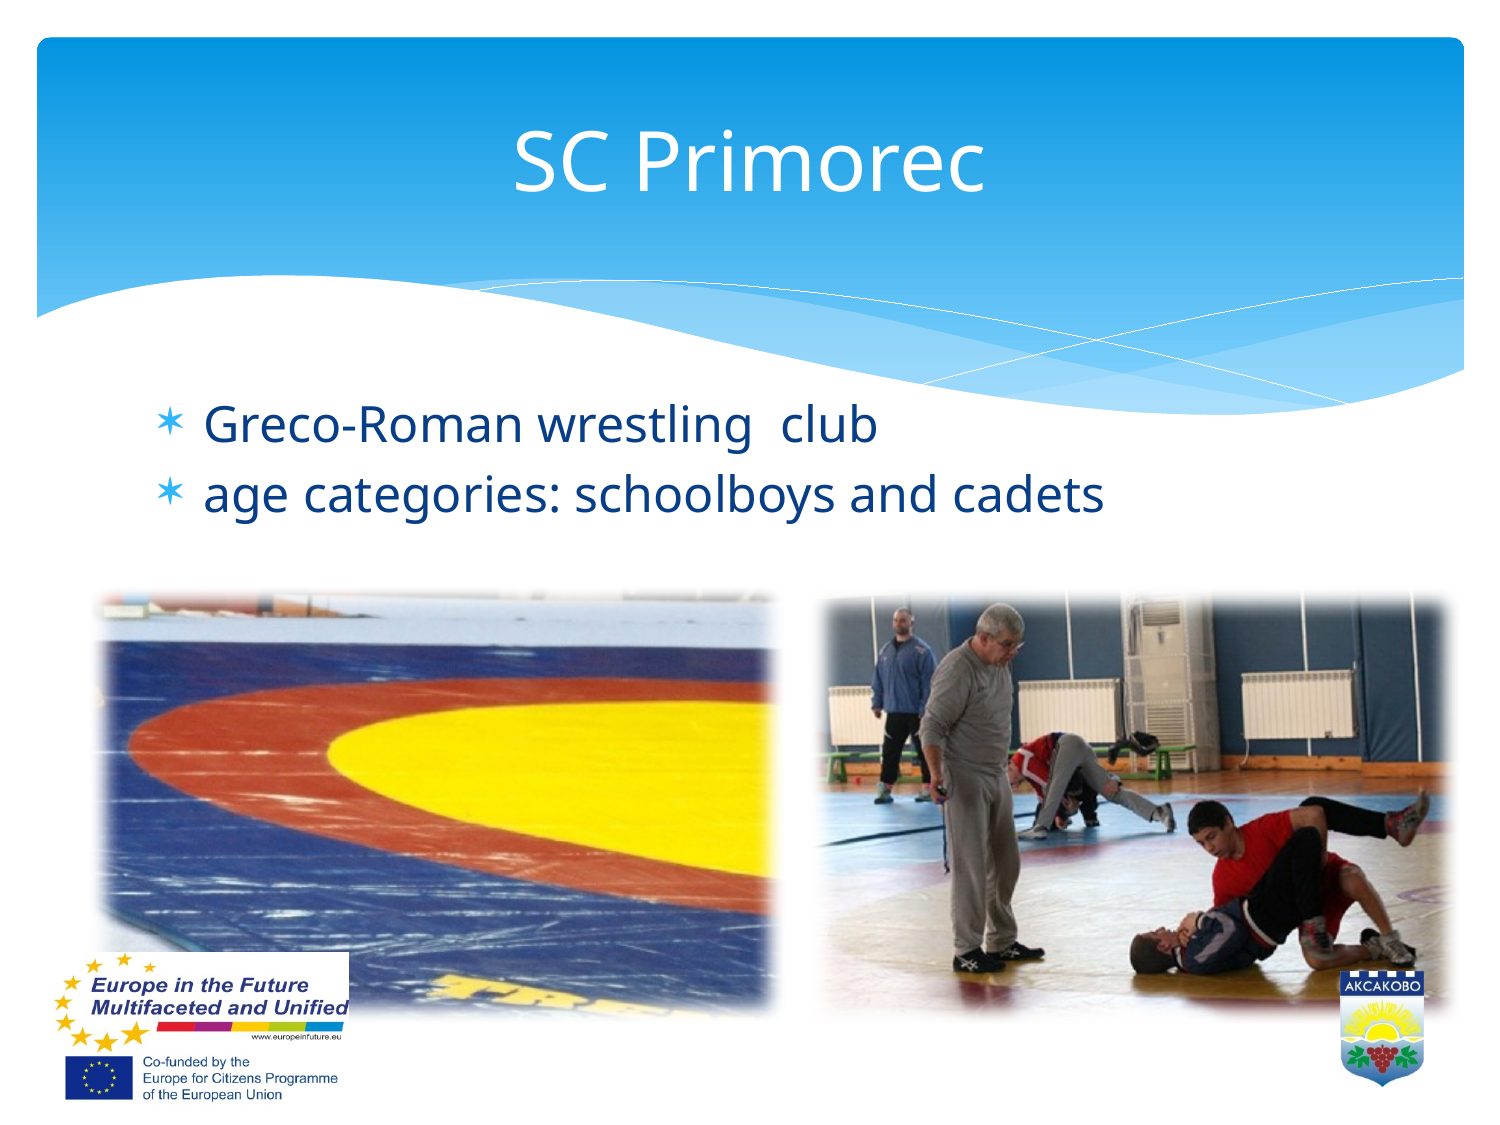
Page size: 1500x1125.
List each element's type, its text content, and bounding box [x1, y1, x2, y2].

picture [52, 584, 786, 1107]
title SC Primorec [75, 55, 1425, 261]
picture [808, 585, 1461, 1087]
list Greco-Roman wrestling club age categories: schoolboys and cadets [143, 385, 1359, 1005]
